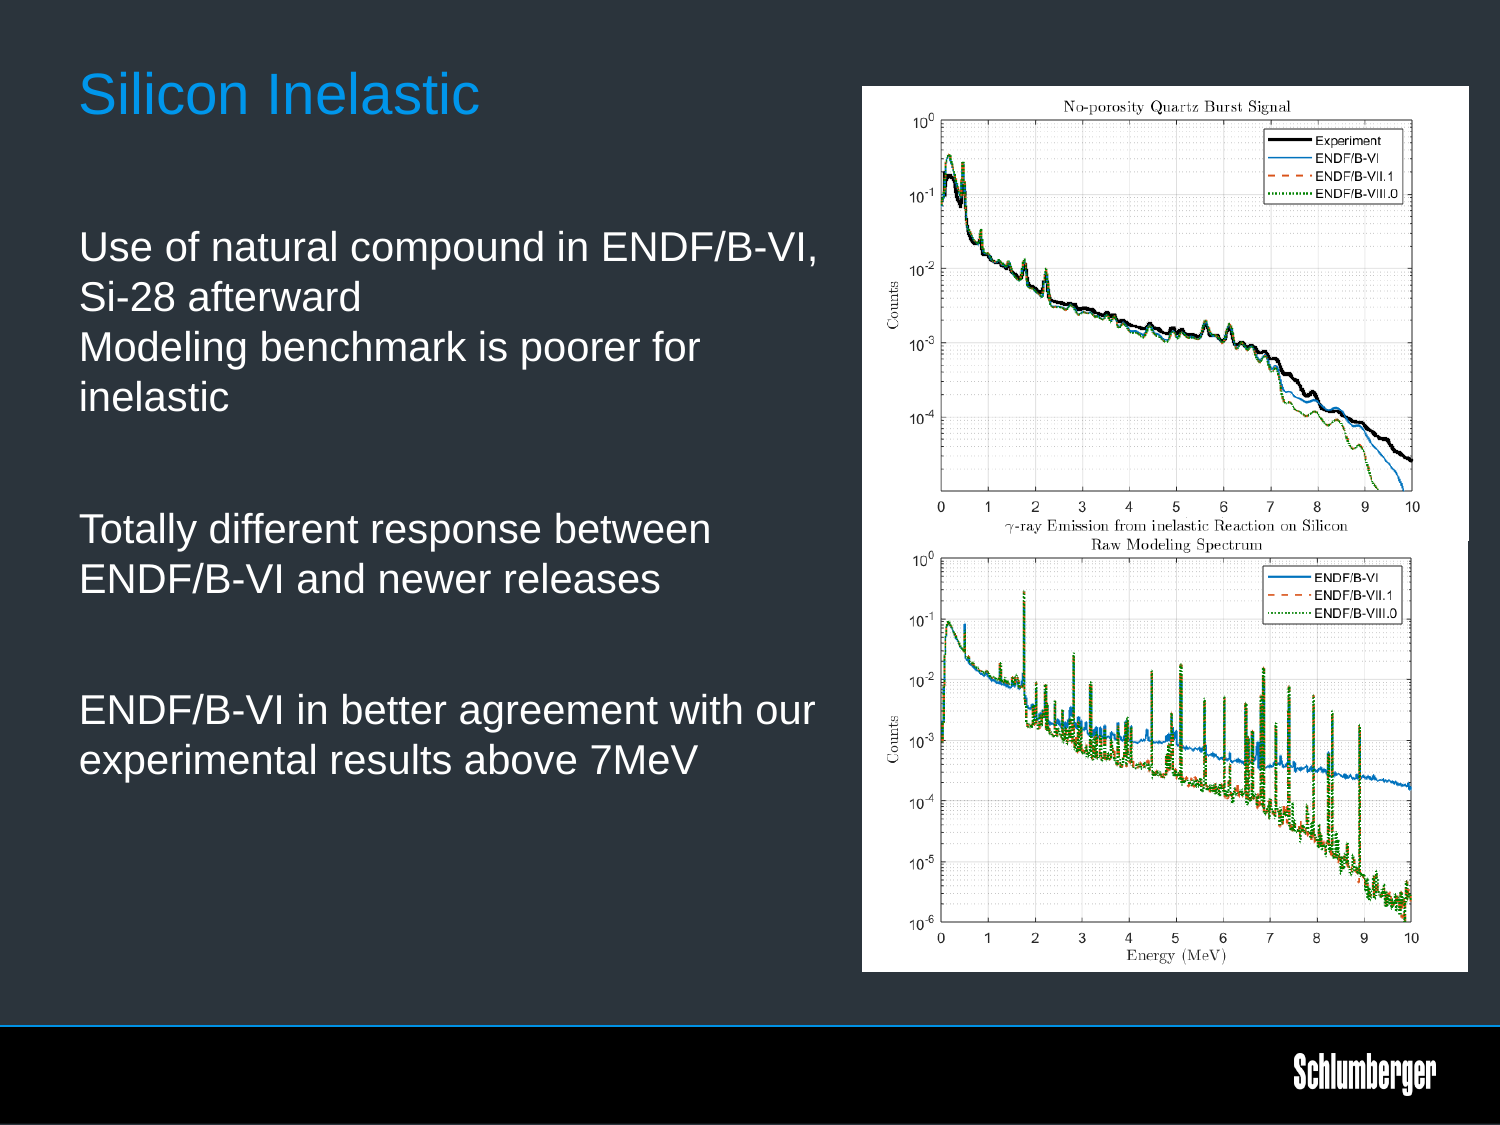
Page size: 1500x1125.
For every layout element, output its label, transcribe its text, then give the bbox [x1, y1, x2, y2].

picture [862, 85, 1470, 972]
list Use of natural compound in ENDF/B-VI, Si-28 afterward Modeling benchmark is poorer for inelastic Totally different response between ENDF/B-VI and newer releases ENDF/B-VI in better agreement with our experimental results above 7MeV [63, 212, 857, 972]
picture [1294, 1053, 1436, 1096]
title Silicon Inelastic [63, 49, 1437, 178]
